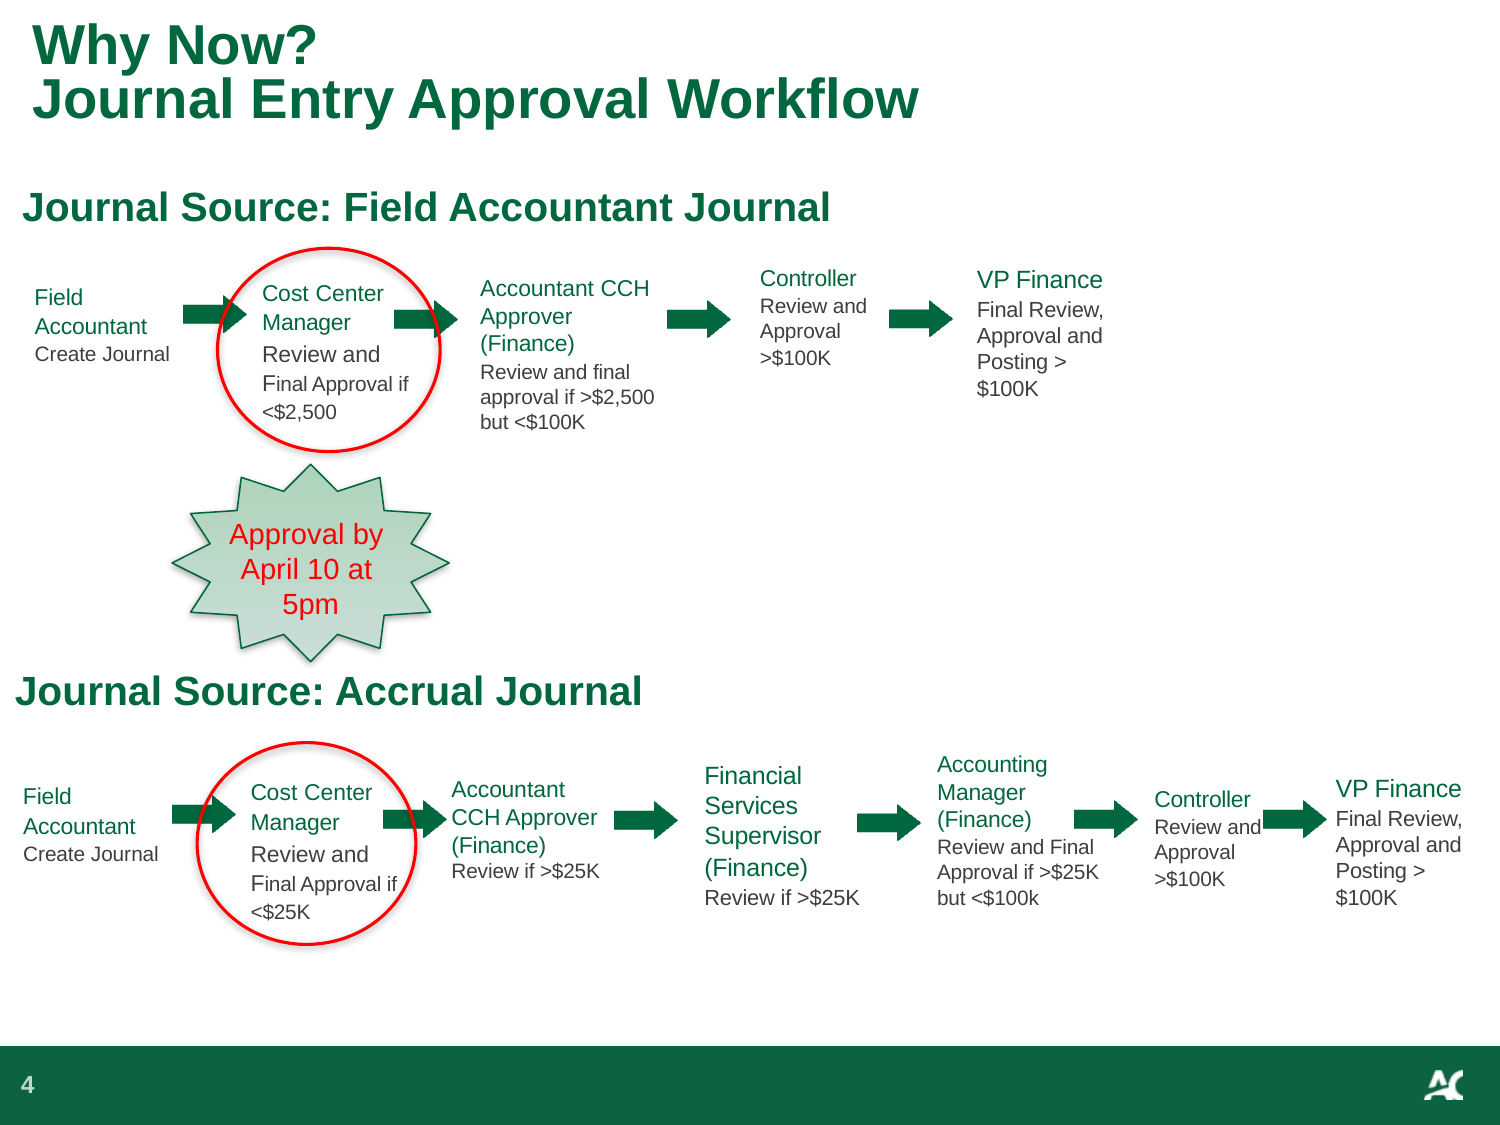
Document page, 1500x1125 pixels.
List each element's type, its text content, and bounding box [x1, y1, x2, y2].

picture [394, 300, 459, 338]
picture [171, 795, 236, 833]
picture [889, 300, 953, 338]
text_box Approval by April 10 at 5pm [163, 508, 459, 628]
text_box Financial Services Supervisor (Finance) Review if >$25K [687, 751, 907, 917]
text_box Field Accountant Create Journal [20, 777, 187, 866]
text_box Controller Review and Approval >$100K [1138, 776, 1282, 898]
text_box Accountant CCH Approver (Finance) Review if >$25K [449, 773, 615, 883]
picture [183, 295, 247, 333]
text_box Accountant CCH Approver (Finance) Review and final approval if >$2,500 but <$100K [478, 271, 660, 434]
text_box Journal Source: Accrual Journal [0, 656, 746, 721]
picture [1074, 800, 1138, 838]
text_box Accounting Manager (Finance) Review and Final Approval if >$25K but <$100k [920, 741, 1138, 917]
text_box [216, 247, 441, 453]
text_box Field Accountant Create Journal [32, 277, 198, 366]
picture [856, 804, 921, 842]
slide_number 4 [20, 1057, 77, 1111]
text_box Cost Center Manager Review and Final Approval if <$25K [384, 879, 415, 924]
picture [383, 800, 447, 838]
title Why Now? Journal Entry Approval Workflow [32, 21, 1459, 172]
text_box Journal Source: Field Accountant Journal [7, 172, 909, 237]
picture [666, 300, 731, 338]
text_box Controller Review and Approval >$100K [743, 255, 888, 378]
text_box VP Finance Final Review, Approval and Posting > $100K [1318, 764, 1500, 918]
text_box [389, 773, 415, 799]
text_box [237, 628, 384, 656]
text_box VP Finance Final Review, Approval and Posting > $100K [960, 255, 1142, 409]
picture [1263, 800, 1328, 838]
text_box [196, 741, 417, 946]
picture [614, 801, 679, 839]
text_box [236, 463, 385, 508]
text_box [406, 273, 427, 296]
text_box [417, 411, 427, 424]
